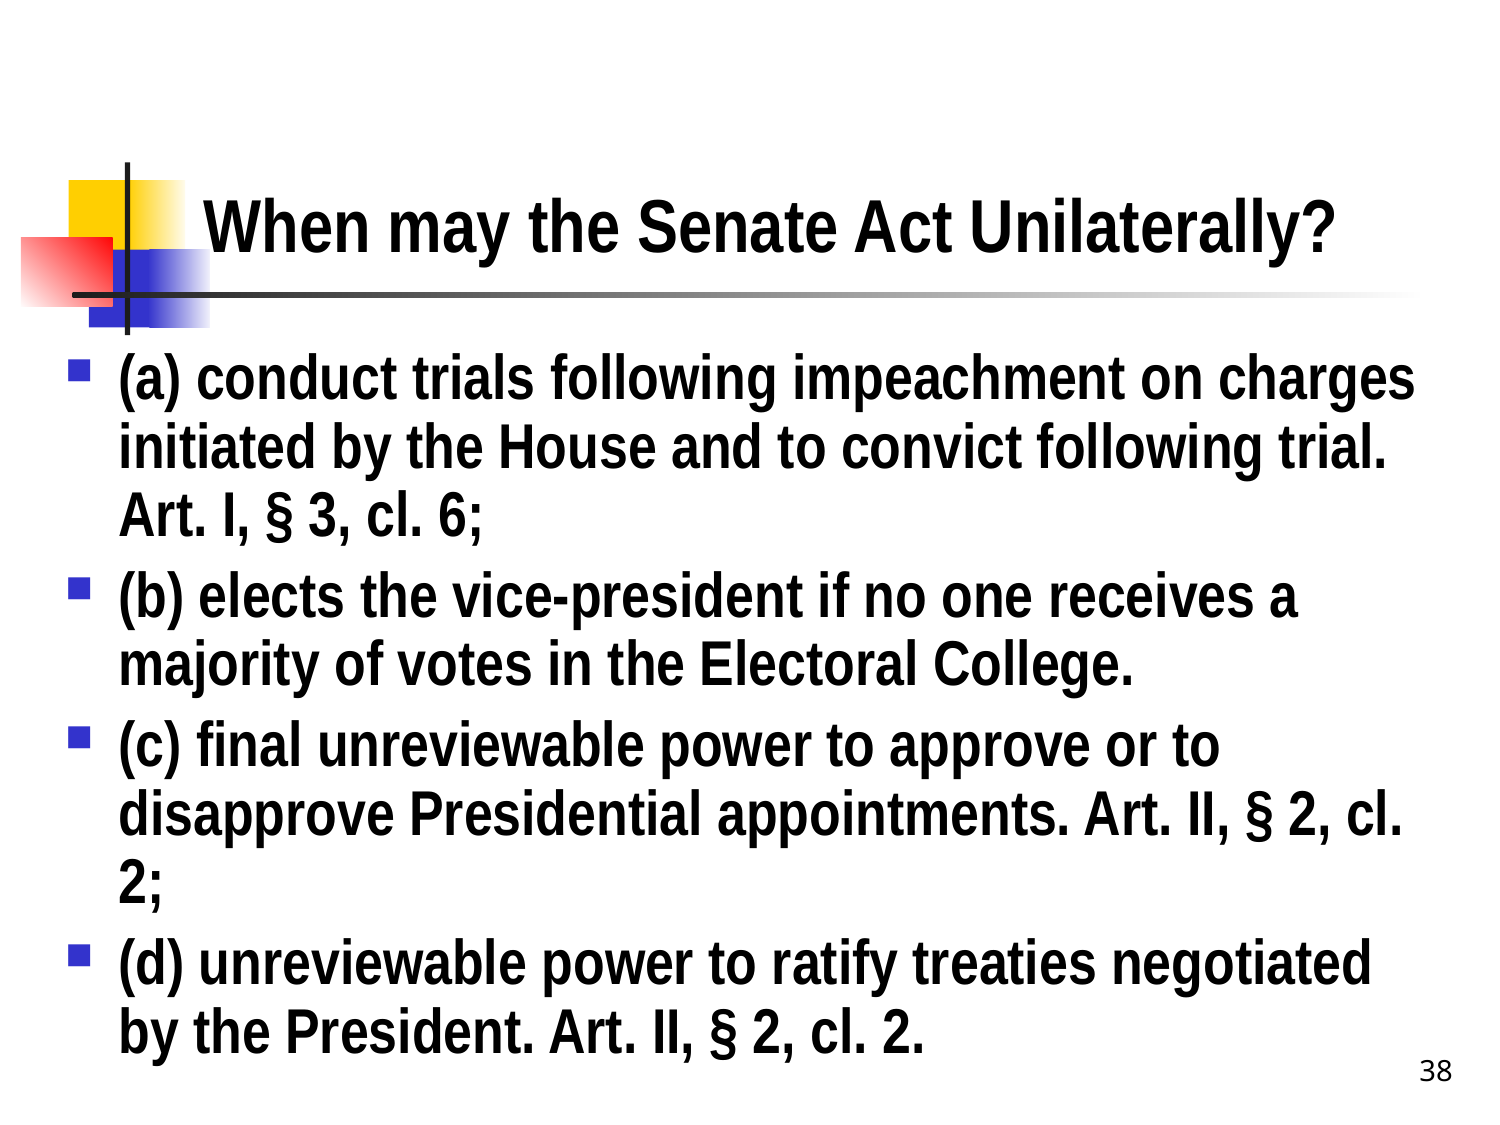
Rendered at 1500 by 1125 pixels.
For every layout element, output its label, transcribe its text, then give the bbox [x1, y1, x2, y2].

list (a) conduct trials following impeachment on charges initiated by the House and to convict following trial. Art. I, § 3, cl. 6; (b) elects the vice-president if no one receives a majority of votes in the Electoral College. (c) final unreviewable power to approve or to disapprove Presidential appointments. Art. II, § 2, cl. 2; (d) unreviewable power to ratify treaties negotiated by the President. Art. II, § 2, cl. 2. [50, 337, 1450, 1075]
title When may the Senate Act Unilaterally? [188, 35, 1468, 275]
slide_number 38 [1155, 1024, 1468, 1100]
